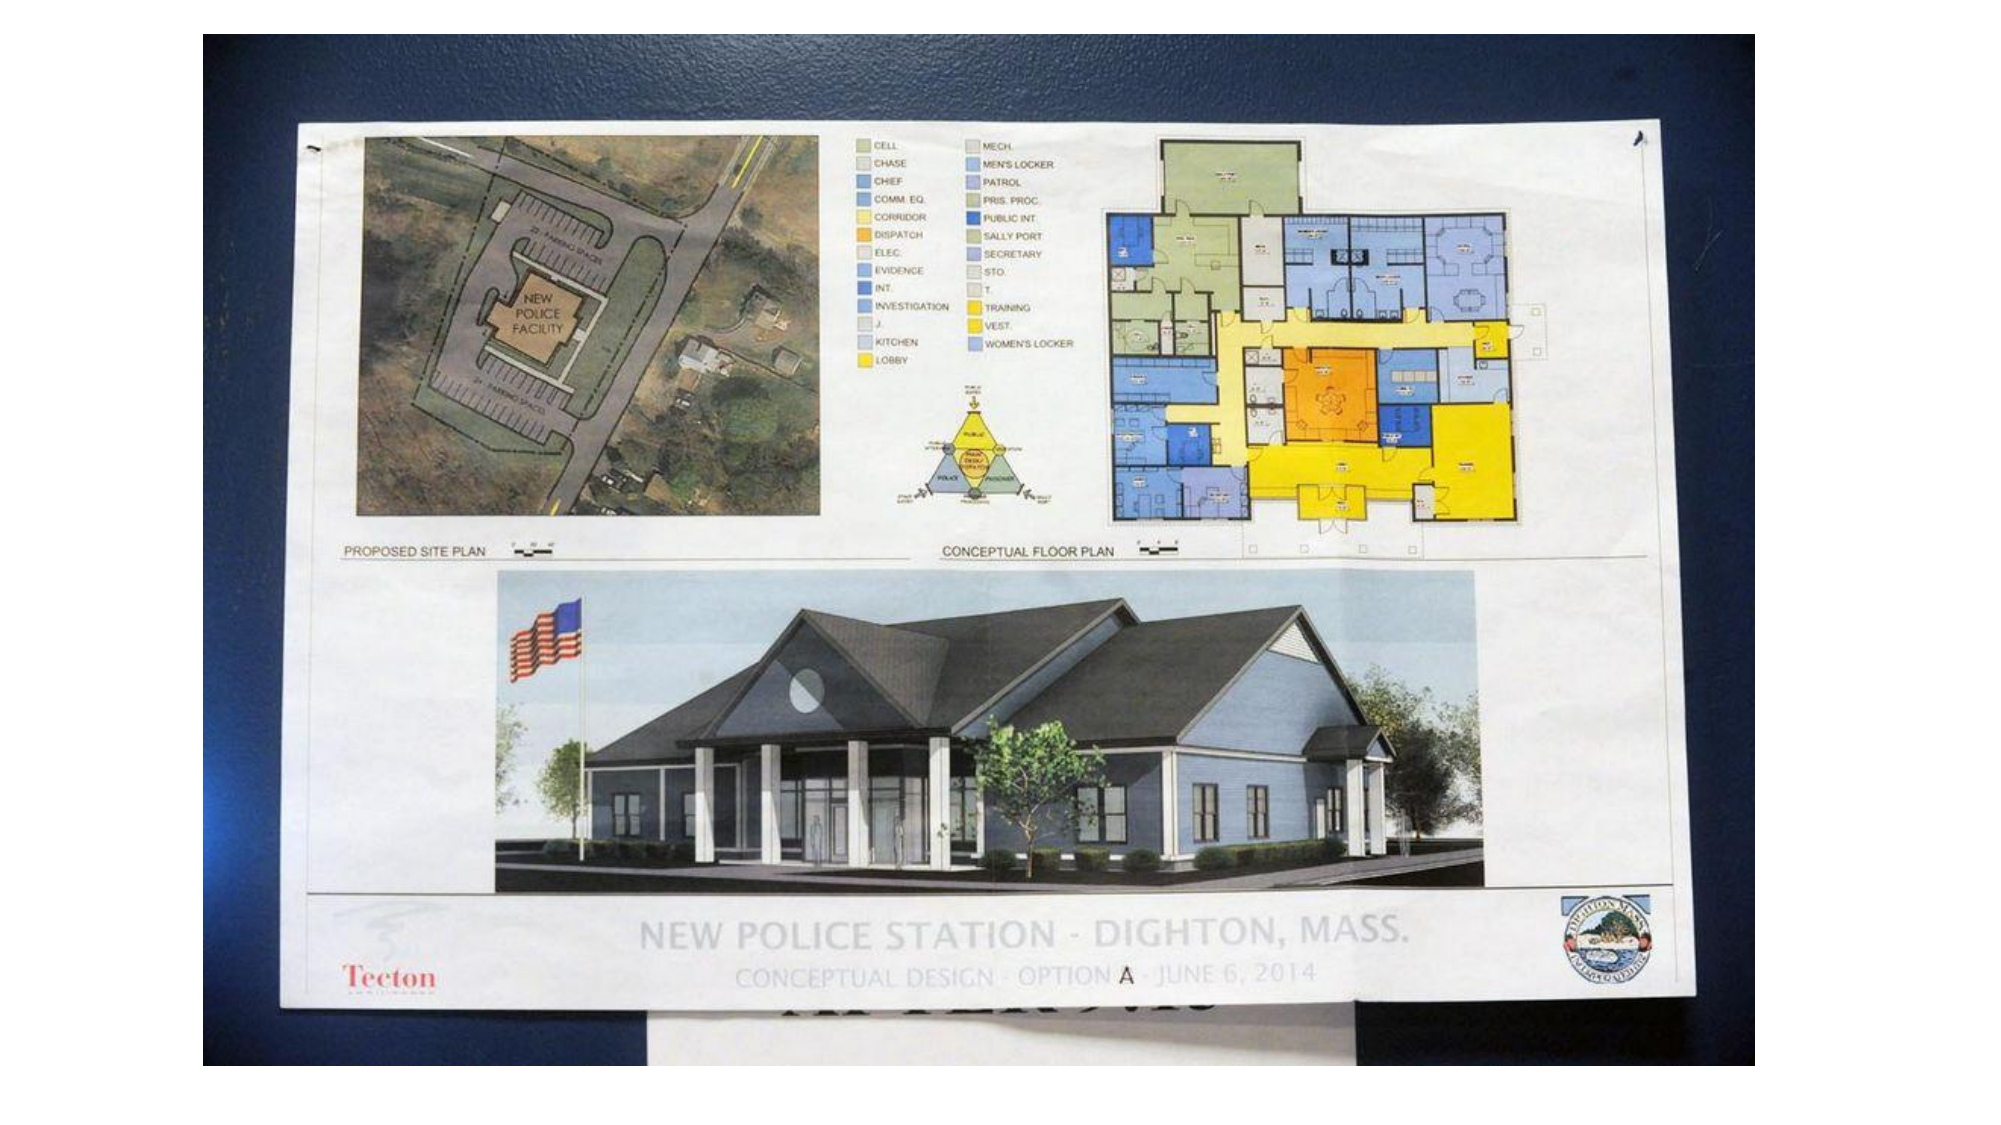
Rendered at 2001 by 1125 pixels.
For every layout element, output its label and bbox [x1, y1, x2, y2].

list [203, 34, 1755, 1066]
